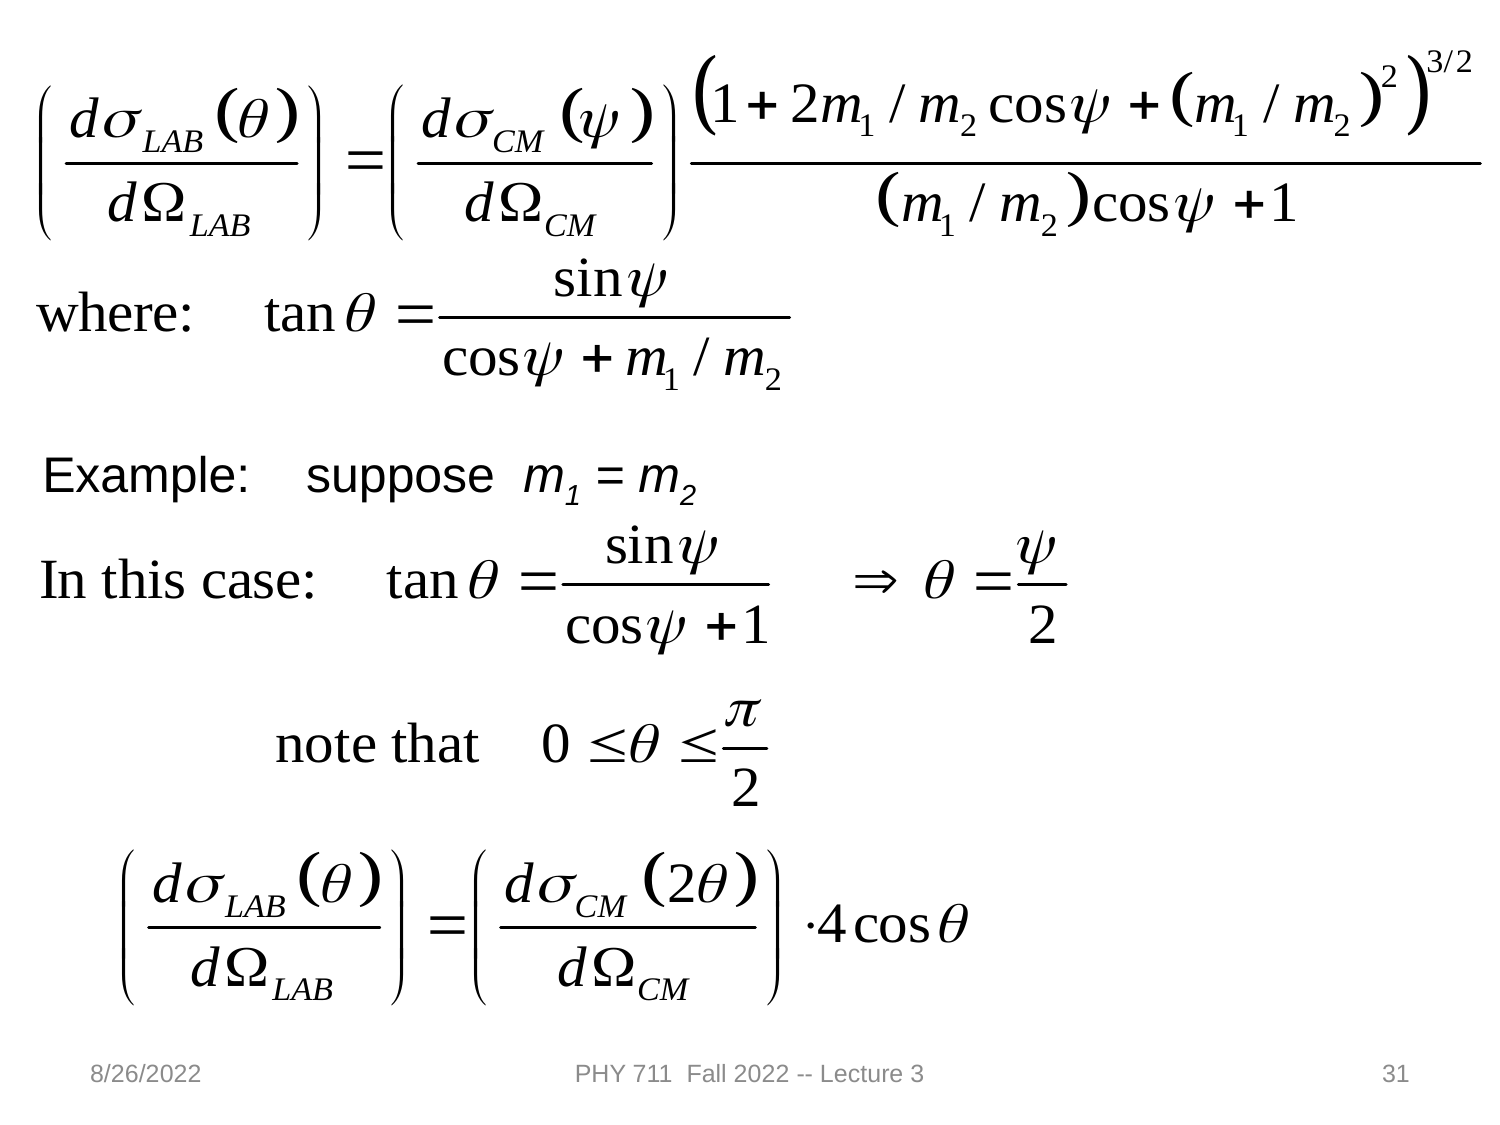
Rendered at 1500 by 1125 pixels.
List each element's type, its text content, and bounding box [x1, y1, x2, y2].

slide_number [75, 1042, 425, 1103]
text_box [109, 837, 981, 1019]
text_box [26, 241, 803, 402]
slide_number 31 [1074, 1042, 1425, 1103]
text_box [27, 34, 1494, 254]
text_box Example: suppose m1 = m2 [27, 435, 1353, 519]
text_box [29, 506, 1079, 821]
footer PHY 711 Fall 2022 -- Lecture 3 [512, 1042, 988, 1103]
